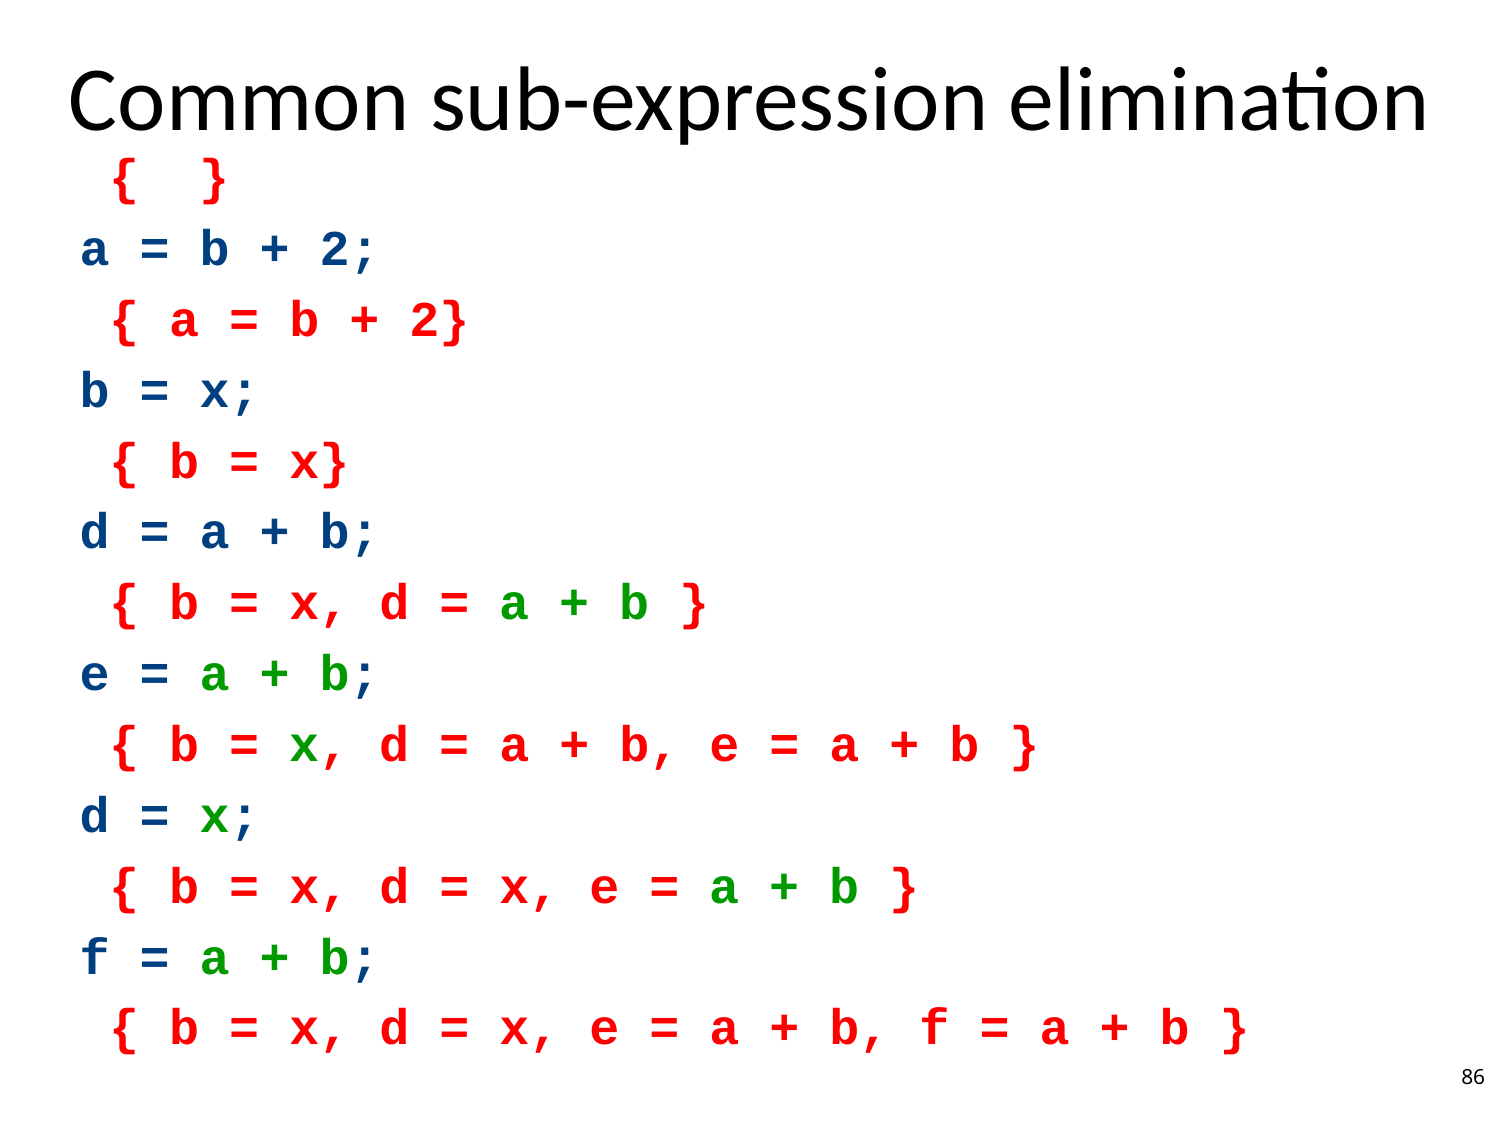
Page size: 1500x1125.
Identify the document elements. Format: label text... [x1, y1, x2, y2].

text_box f = a + b; [64, 916, 455, 988]
text_box d = a + b; [64, 491, 455, 563]
text_box { b = x, d = x, e = a + b } [94, 845, 1329, 917]
text_box a = b + 2; [64, 208, 455, 279]
text_box b = x; [64, 349, 455, 421]
title Common sub-expression elimination [0, 0, 1500, 188]
text_box { b = x, d = x, e = a + b, f = a + b } [94, 987, 1483, 1059]
text_box { b = x} [94, 420, 615, 492]
text_box d = x; [64, 775, 455, 846]
text_box { b = x, d = a + b, e = a + b } [94, 704, 1500, 775]
text_box { a = b + 2} [94, 278, 519, 350]
slide_number 86 [1187, 1055, 1500, 1102]
text_box { } [94, 137, 260, 208]
text_box { b = x, d = a + b } [94, 562, 1117, 634]
text_box e = a + b; [64, 633, 455, 705]
